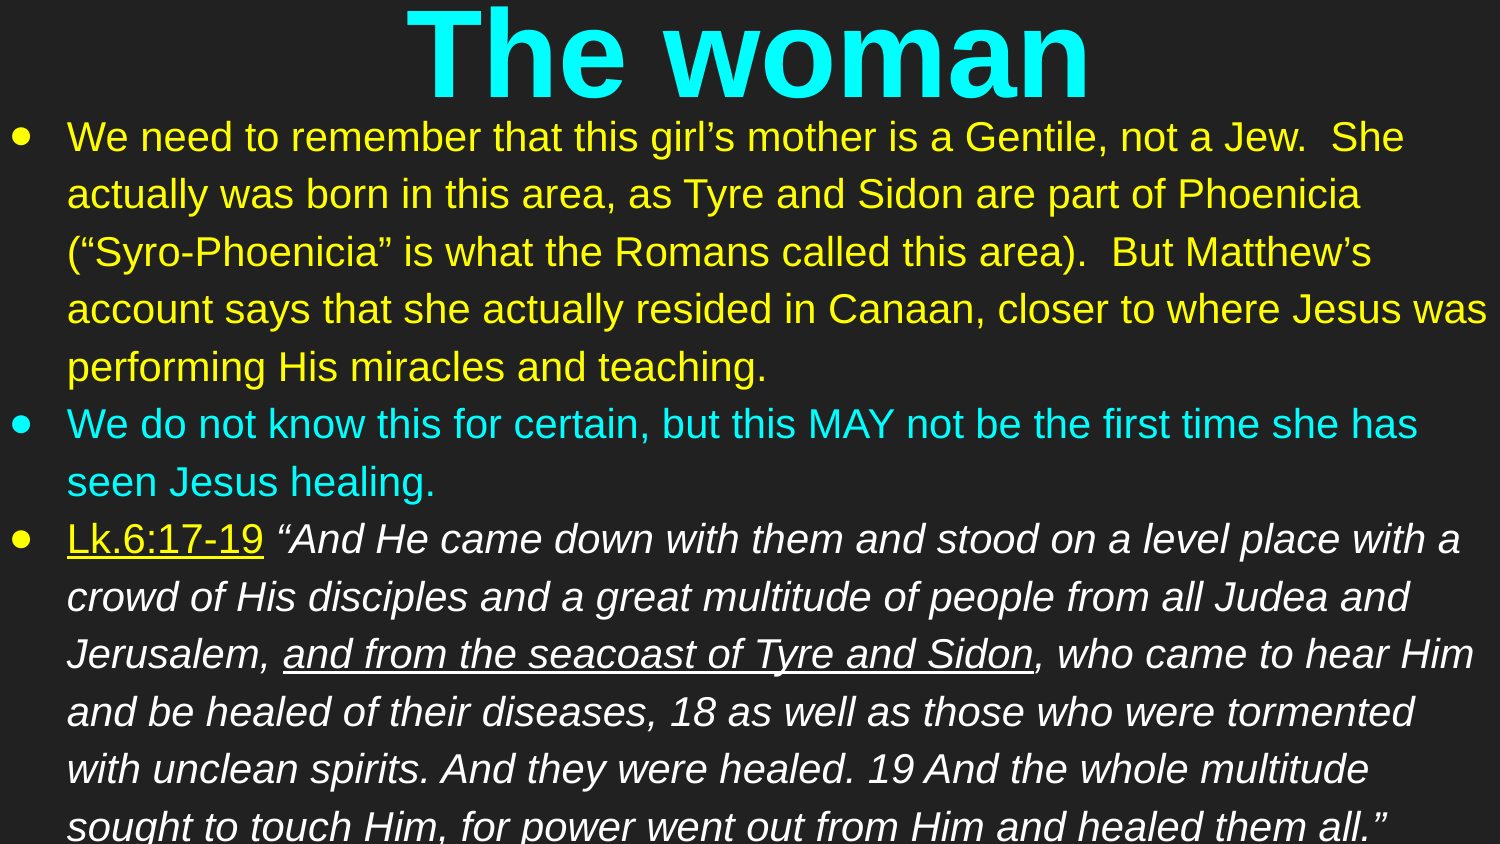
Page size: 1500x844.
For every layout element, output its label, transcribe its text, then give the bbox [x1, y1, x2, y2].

subtitle We need to remember that this girl’s mother is a Gentile, not a Jew. She actually was born in this area, as Tyre and Sidon are part of Phoenicia (“Syro-Phoenicia” is what the Romans called this area). But Matthew’s account says that she actually resided in Canaan, closer to where Jesus was performing His miracles and teaching. We do not know this for certain, but this MAY not be the first time she has seen Jesus healing. Lk.6:17-19 “And He came down with them and stood on a level place with a crowd of His disciples and a great multitude of people from all Judea and Jerusalem, and from the seacoast of Tyre and Sidon, who came to hear Him and be healed of their diseases, 18 as well as those who were tormented with unclean spirits. And they were healed. 19 And the whole multitude sought to touch Him, for power went out from Him and healed them all.” [0, 87, 1500, 844]
title The woman [0, 0, 1500, 87]
